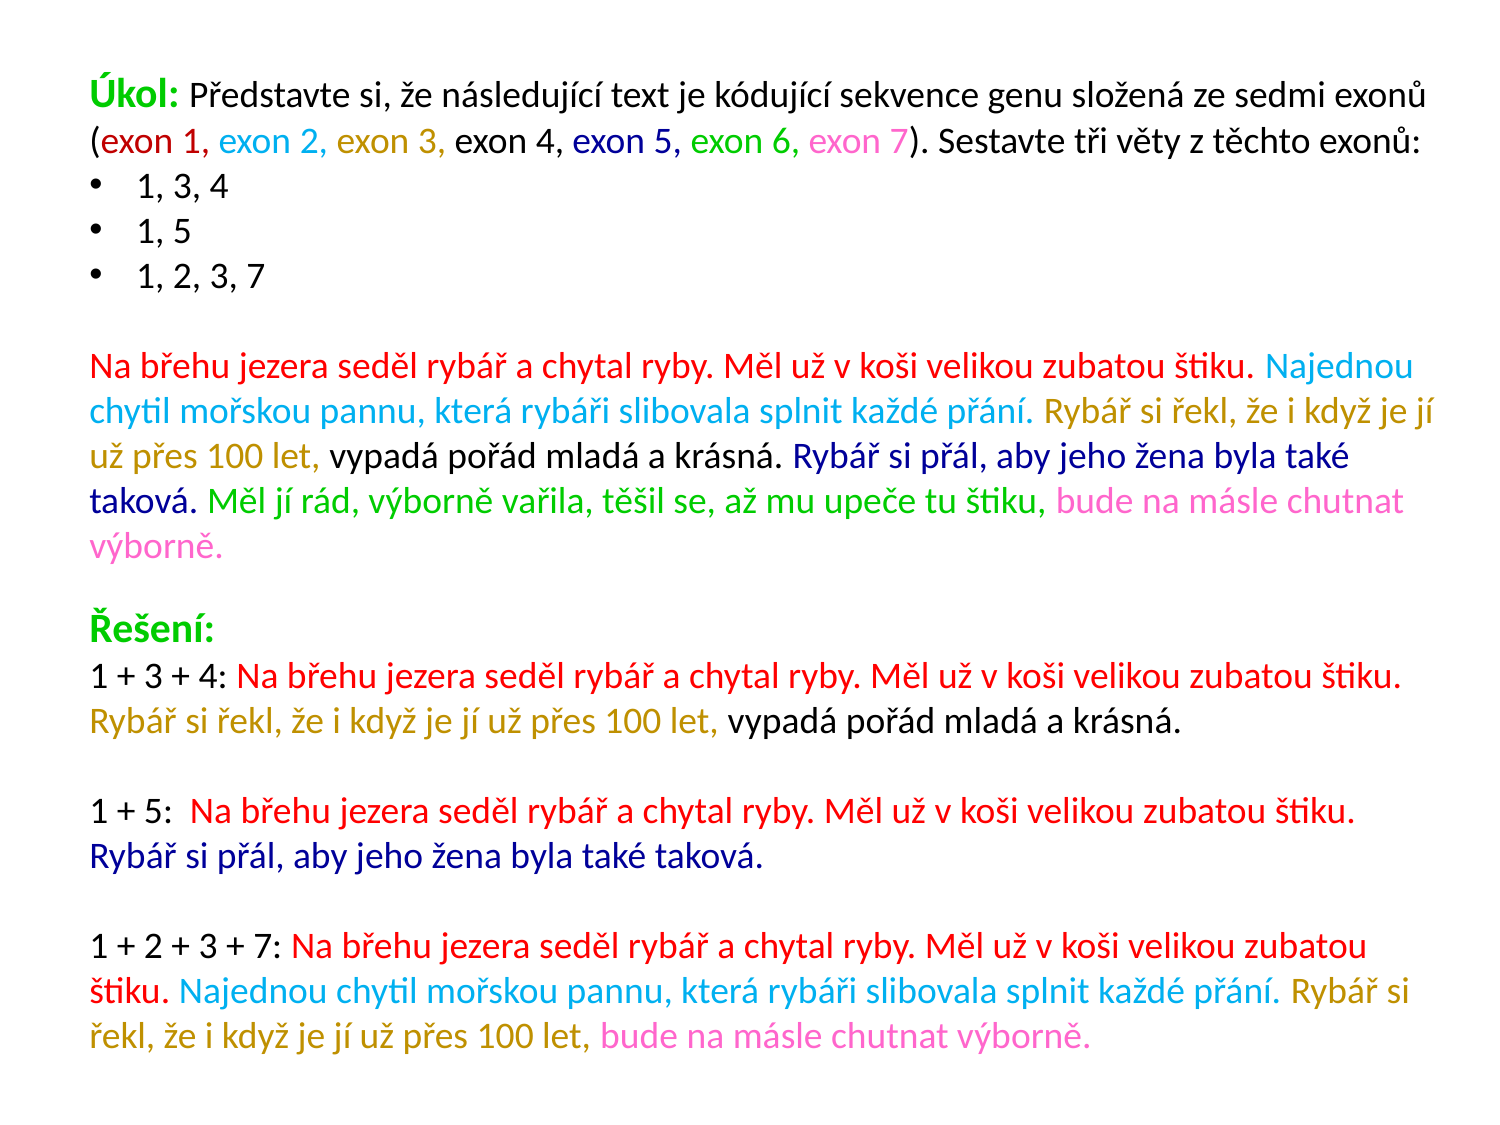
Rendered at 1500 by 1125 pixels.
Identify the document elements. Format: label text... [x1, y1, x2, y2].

text_box Úkol: Představte si, že následující text je kódující sekvence genu složená ze sedmi exonů (exon 1, exon 2, exon 3, exon 4, exon 5, exon 6, exon 7). Sestavte tři věty z těchto exonů: 1, 3, 4 1, 5 1, 2, 3, 7 Na břehu jezera seděl rybář a chytal ryby. Měl už v koši velikou zubatou štiku. Najednou chytil mořskou pannu, která rybáři slibovala splnit každé přání. Rybář si řekl, že i když je jí už přes 100 let, vypadá pořád mladá a krásná. Rybář si přál, aby jeho žena byla také taková. Měl jí rád, výborně vařila, těšil se, až mu upeče tu štiku, bude na másle chutnat výborně. [74, 58, 1457, 574]
text_box Řešení: 1 + 3 + 4: Na břehu jezera seděl rybář a chytal ryby. Měl už v koši velikou zubatou štiku. Rybář si řekl, že i když je jí už přes 100 let, vypadá pořád mladá a krásná. 1 + 5: Na břehu jezera seděl rybář a chytal ryby. Měl už v koši velikou zubatou štiku. Rybář si přál, aby jeho žena byla také taková. 1 + 2 + 3 + 7: Na břehu jezera seděl rybář a chytal ryby. Měl už v koši velikou zubatou štiku. Najednou chytil mořskou pannu, která rybáři slibovala splnit každé přání. Rybář si řekl, že i když je jí už přes 100 let, bude na másle chutnat výborně. [74, 593, 1457, 1125]
